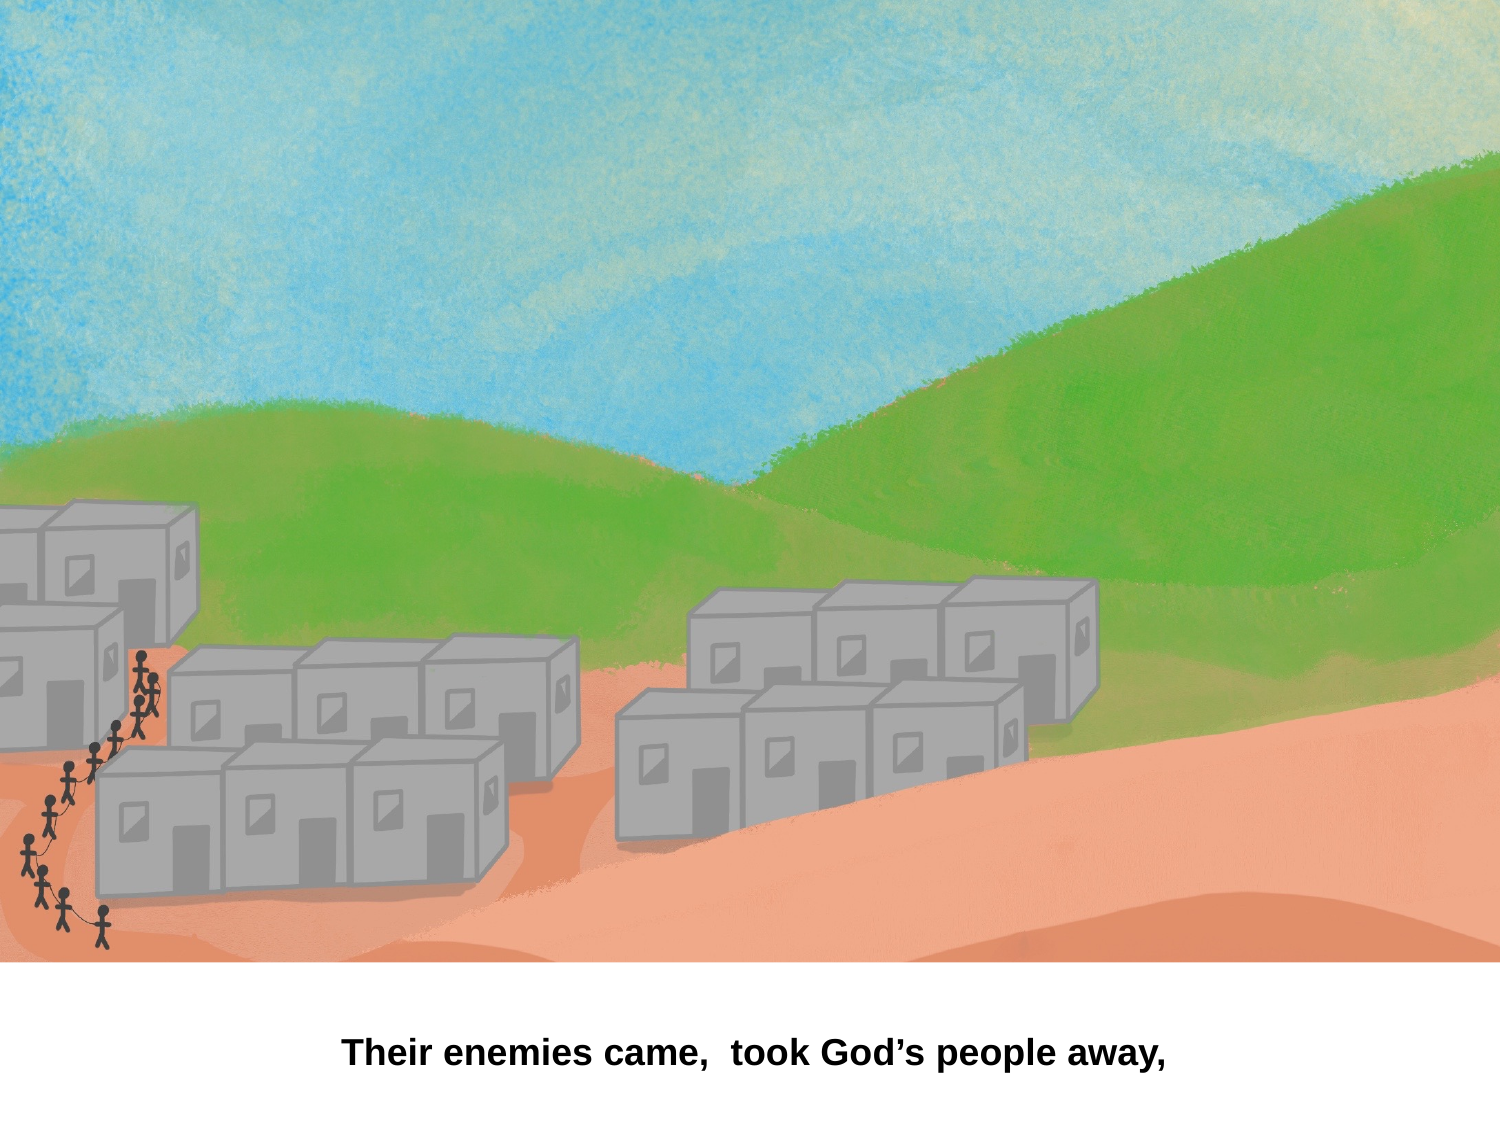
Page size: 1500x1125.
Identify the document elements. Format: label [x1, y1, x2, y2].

picture [0, 0, 1500, 962]
text_box [0, 962, 1500, 1125]
